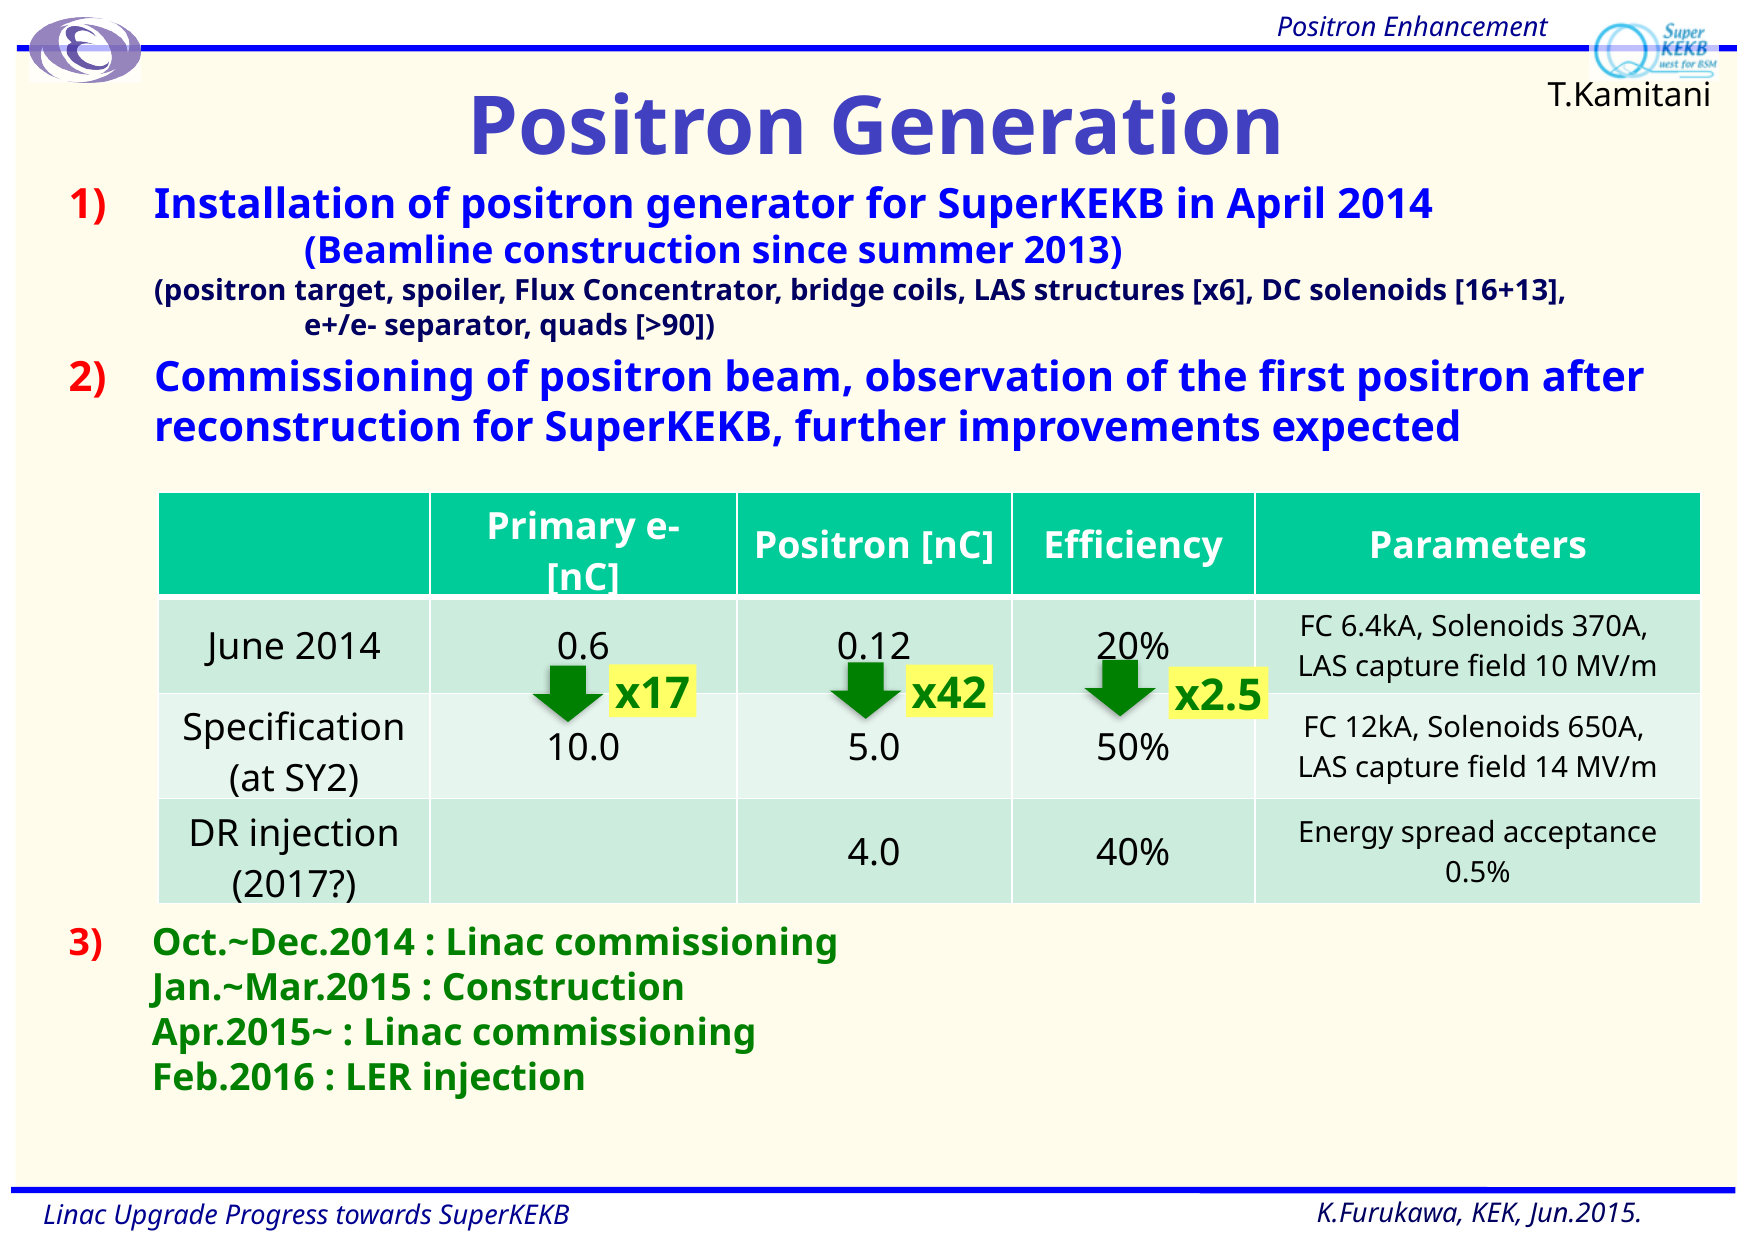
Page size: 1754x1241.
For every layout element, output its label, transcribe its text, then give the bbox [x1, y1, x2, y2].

table_cell FC 6.4kA, Solenoids 370A, LAS capture field 10 MV/m [1256, 600, 1700, 693]
text_box Positron Enhancement [903, 1, 1564, 43]
text_box x17 [609, 664, 697, 718]
table_cell DR injection (2017?) [159, 799, 429, 903]
text_box T.Kamitani [1530, 65, 1730, 123]
table_cell June 2014 [159, 600, 429, 693]
table_cell 0.6 [431, 600, 736, 693]
table_header [159, 493, 429, 594]
table_cell FC 12kA, Solenoids 650A, LAS capture field 14 MV/m [1256, 694, 1700, 798]
text_box [29, 52, 141, 63]
text_box [531, 664, 605, 723]
table_cell 40% [1013, 799, 1254, 903]
table_cell 0.12 [738, 600, 1011, 693]
table_cell [431, 799, 736, 903]
table_cell 50% [1013, 694, 1254, 798]
text_box [29, 17, 141, 45]
table_header Positron [nC] [738, 493, 1011, 594]
table_header Efficiency [1013, 493, 1254, 594]
title Positron Generation [26, 63, 1727, 181]
table_cell 20% [1013, 600, 1254, 693]
table_cell Specification (at SY2) [159, 694, 429, 798]
table_cell 5.0 [738, 694, 1011, 798]
table_header Primary e- [nC] [431, 493, 736, 594]
table_cell 10.0 [431, 694, 736, 798]
title Linac Schedule Overview [1589, 20, 1719, 45]
text_box x2.5 [1168, 666, 1269, 720]
table_cell 4.0 [738, 799, 1011, 903]
list Installation of positron generator for SuperKEKB in April 2014 (Beamline construction since summer 2013) (positron target, spoiler, Flux Concentrator, bridge coils, LAS structures [x6], DC solenoids [16+13], e+/e- separator, quads [>90]) Commissioning of positron beam, observation of the first positron after reconstruction for SuperKEKB, further improvements expected Oct.~Dec.2014 : Linac commissioning Jan.~Mar.2015 : Construction Apr.2015~ : Linac commissioning Feb.2016 : LER injection [52, 167, 1702, 1197]
text_box [1083, 659, 1157, 717]
text_box [829, 661, 903, 720]
table_cell Energy spread acceptance 0.5% [1256, 799, 1700, 903]
text_box x42 [905, 664, 994, 718]
table_header Parameters [1256, 493, 1700, 594]
